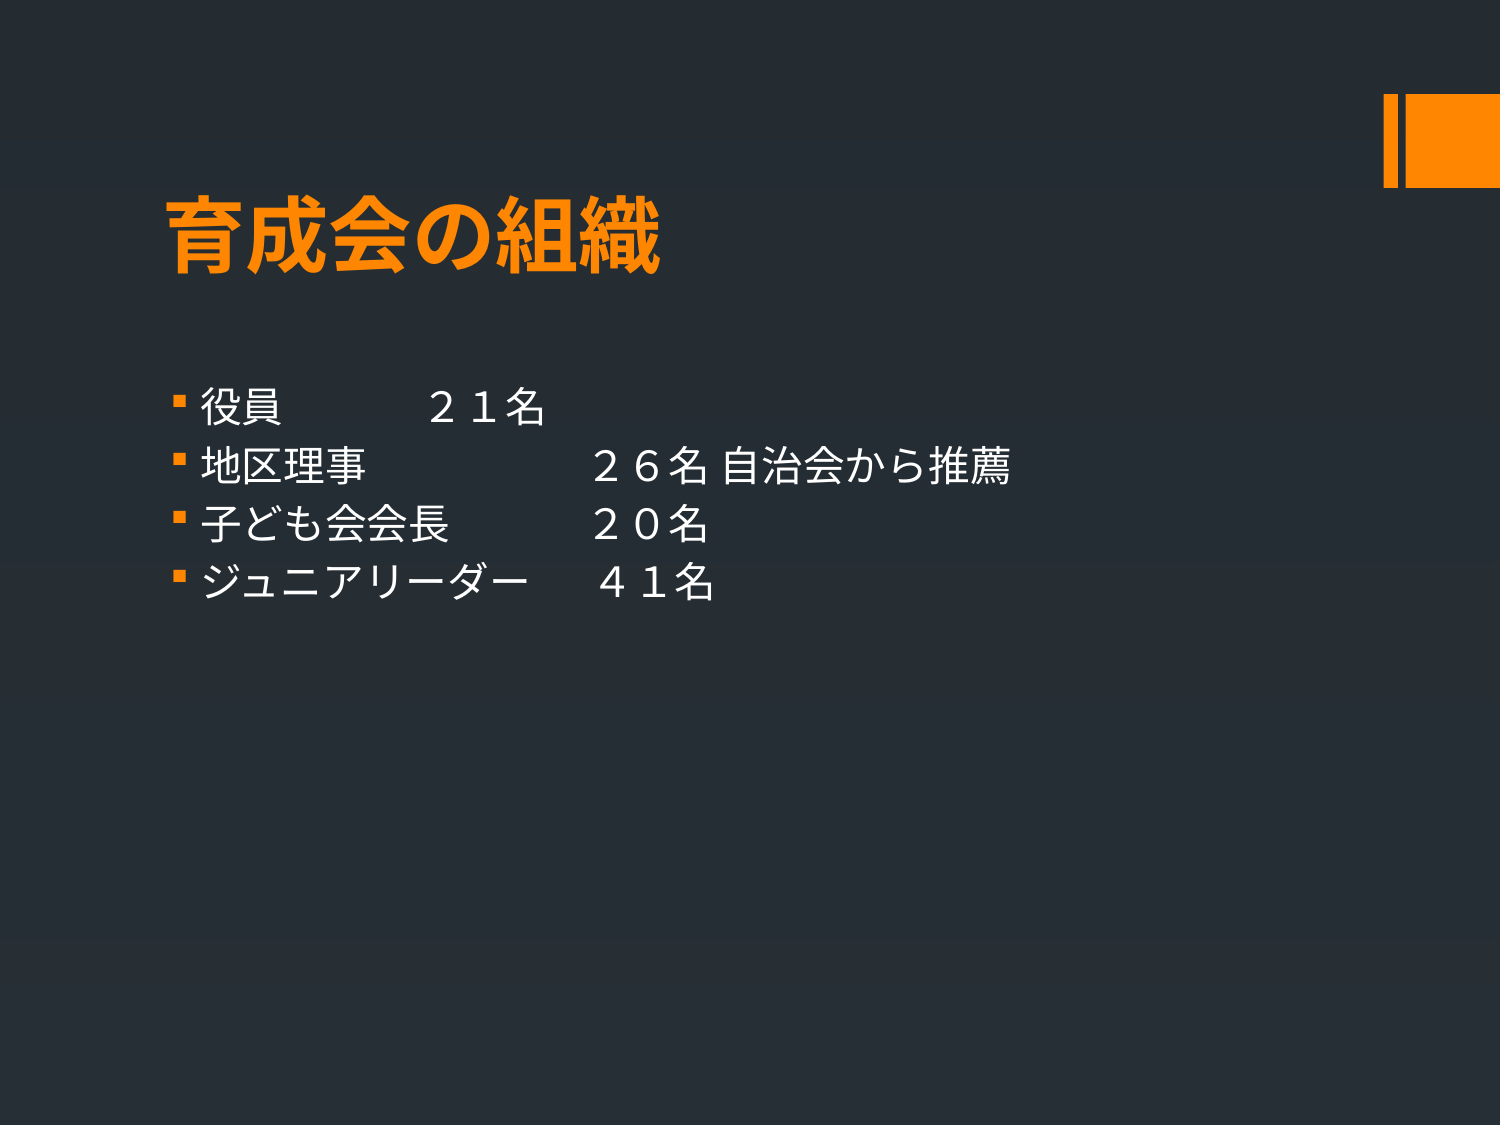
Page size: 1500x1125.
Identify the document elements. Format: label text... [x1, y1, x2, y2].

title 育成会の組織 [147, 101, 1348, 292]
list 役員 ２１名 地区理事 ２６名 自治会から推薦 子ども会会長 ２０名 ジュニアリーダー ４１名 [147, 373, 1348, 955]
